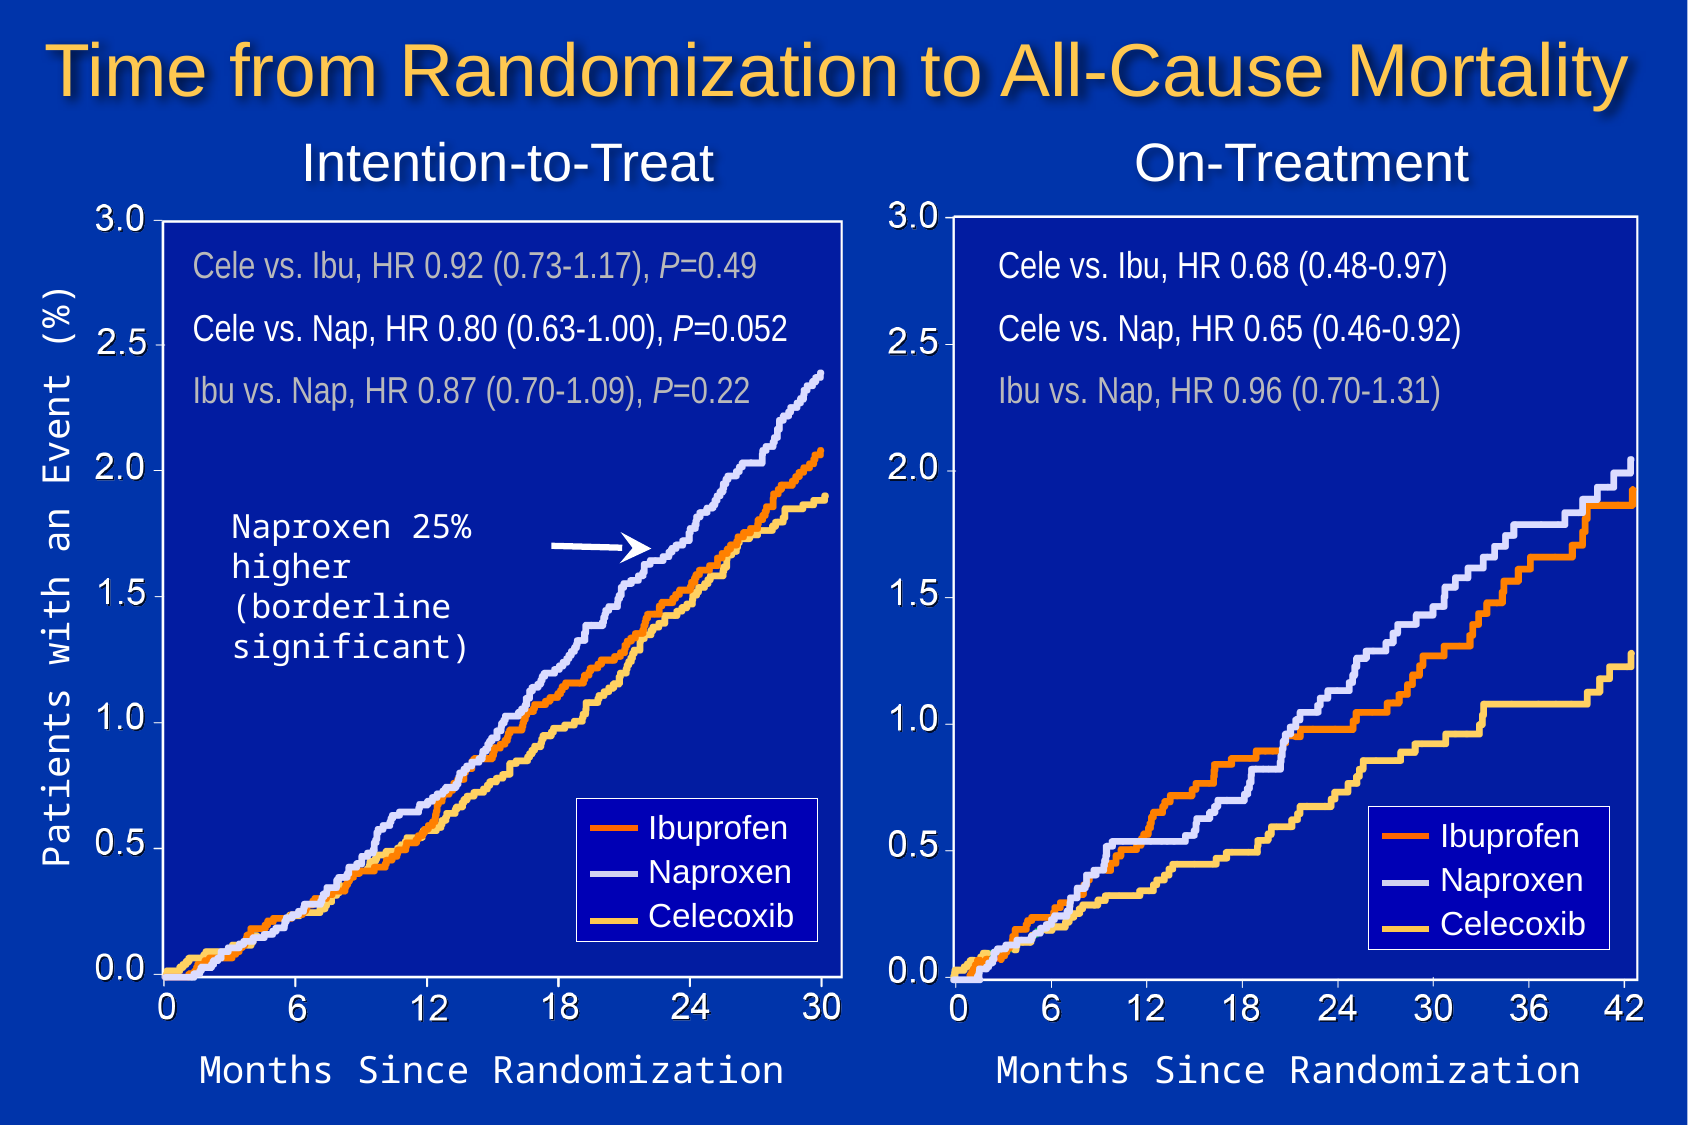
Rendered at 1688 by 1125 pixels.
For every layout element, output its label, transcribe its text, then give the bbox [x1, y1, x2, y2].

picture [94, 199, 843, 1035]
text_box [576, 798, 819, 944]
text_box On-Treatment [993, 120, 1612, 194]
text_box Months Since Randomization [162, 1043, 821, 1099]
text_box Intention-to-Treat [197, 120, 820, 198]
text_box Patients with an Event (%) [24, 231, 85, 920]
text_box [1367, 806, 1611, 952]
title Time from Randomization to All-Cause Mortality [0, 0, 1682, 133]
text_box Months Since Randomization [958, 1043, 1619, 1099]
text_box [551, 545, 652, 549]
picture [887, 195, 1647, 1035]
